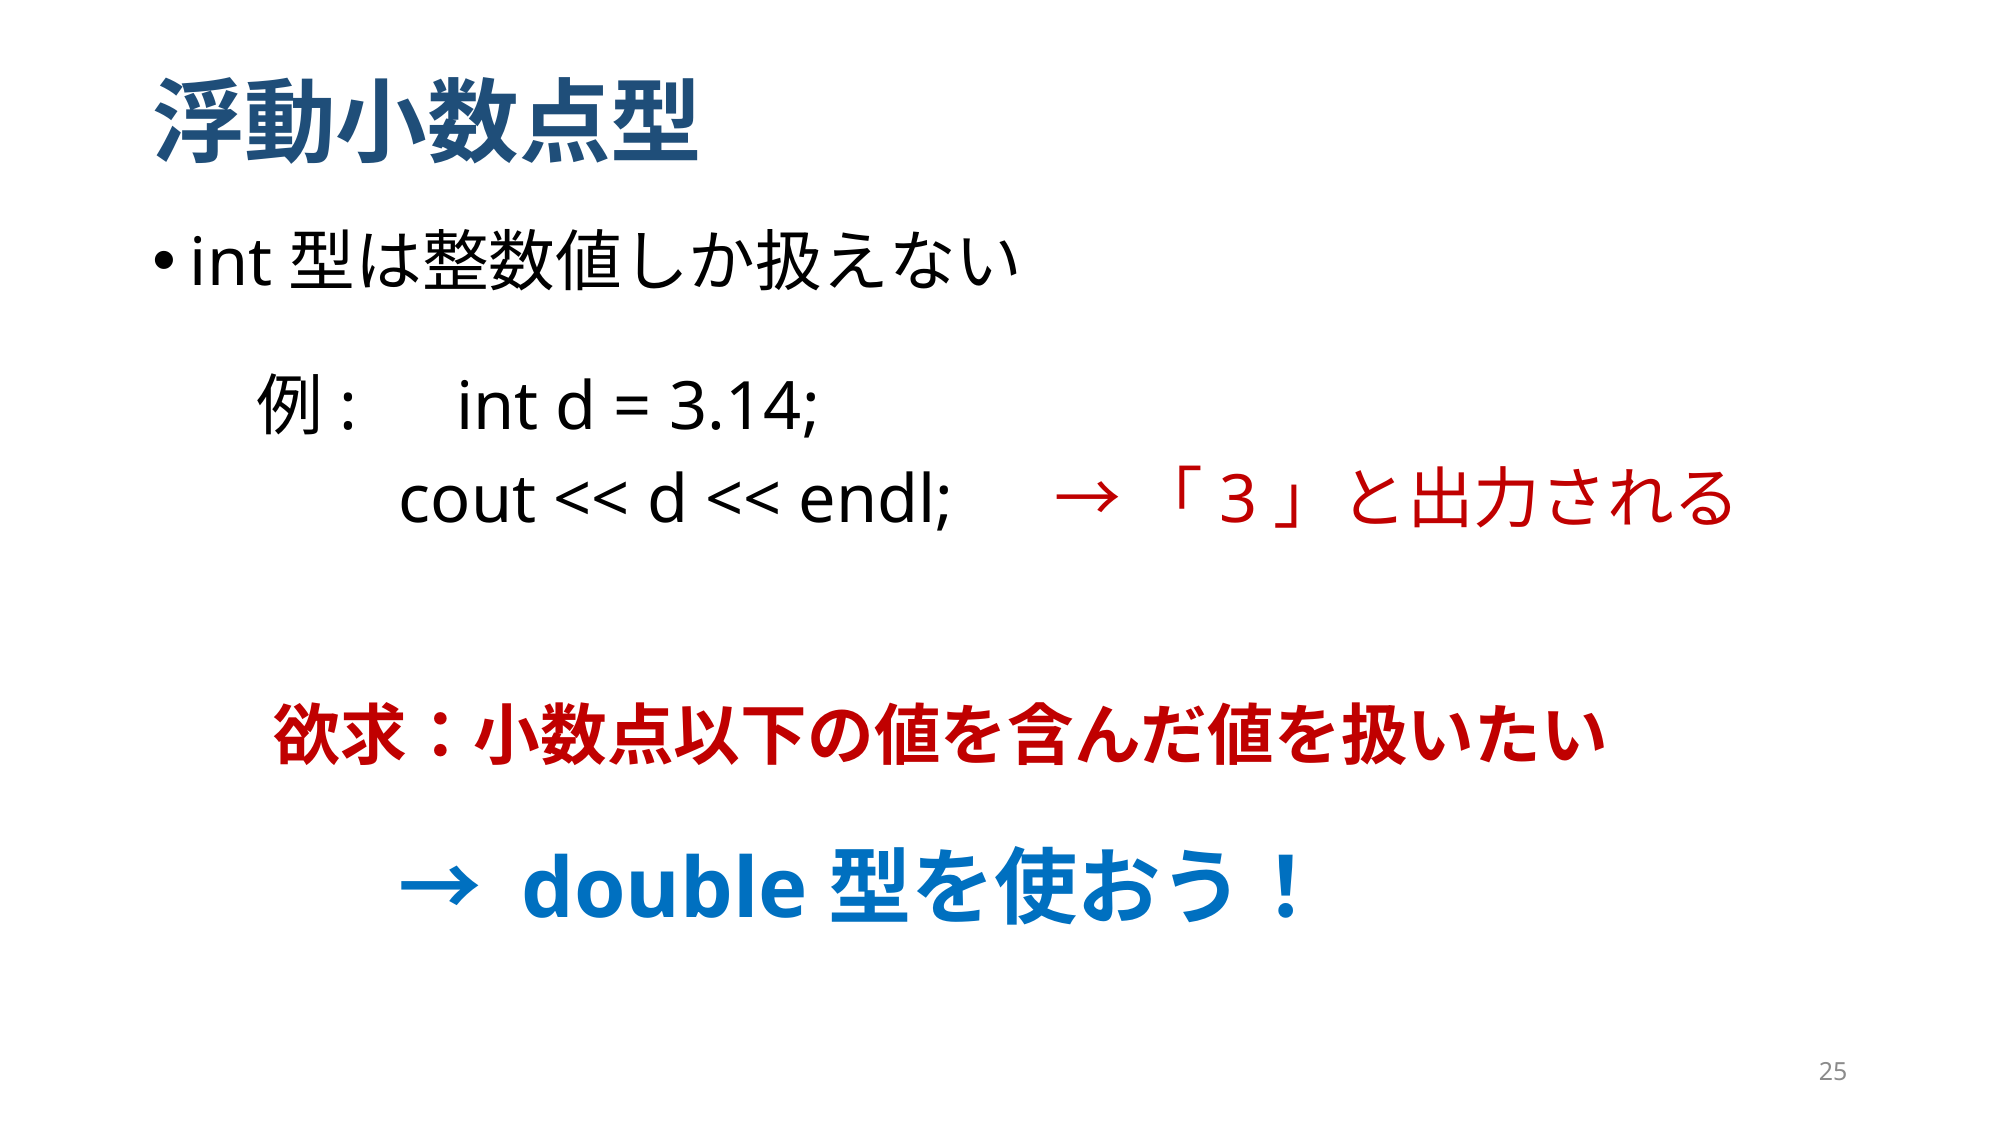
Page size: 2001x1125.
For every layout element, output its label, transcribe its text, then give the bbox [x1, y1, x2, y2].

title 浮動小数点型 [137, 59, 1863, 191]
list int型は整数値しか扱えない 例: int d = 3.14; cout << d << endl; → 「3」と出力される 欲求：小数点以下の値を含んだ値を扱いたい → double型を使おう！ [137, 220, 1863, 1014]
slide_number 25 [1412, 1042, 1863, 1103]
